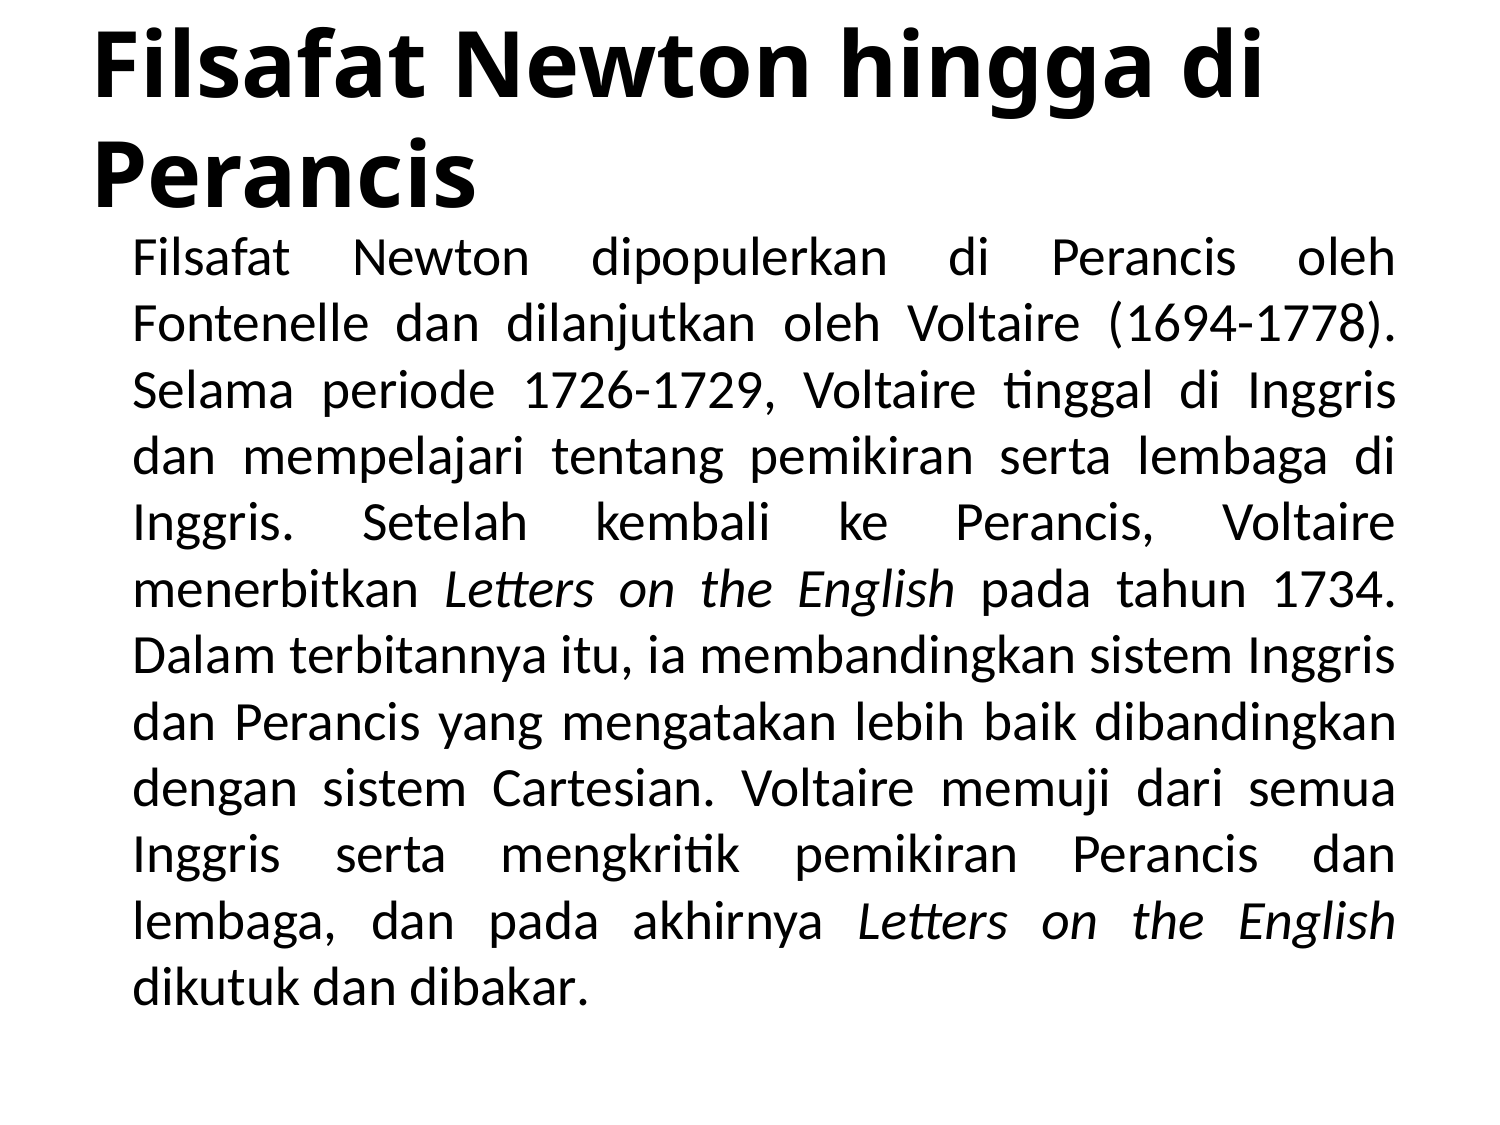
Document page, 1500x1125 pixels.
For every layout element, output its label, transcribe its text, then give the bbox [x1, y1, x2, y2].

title Filsafat Newton hingga di Perancis [75, 45, 1425, 188]
list Filsafat Newton dipopulerkan di Perancis oleh Fontenelle dan dilanjutkan oleh Voltaire (1694-1778). Selama periode 1726-1729, Voltaire tinggal di Inggris dan mempelajari tentang pemikiran serta lembaga di Inggris. Setelah kembali ke Perancis, Voltaire menerbitkan Letters on the English pada tahun 1734. Dalam terbitannya itu, ia membandingkan sistem Inggris dan Perancis yang mengatakan lebih baik dibandingkan dengan sistem Cartesian. Voltaire memuji dari semua Inggris serta mengkritik pemikiran Perancis dan lembaga, dan pada akhirnya Letters on the English dikutuk dan dibakar. [62, 212, 1413, 1025]
